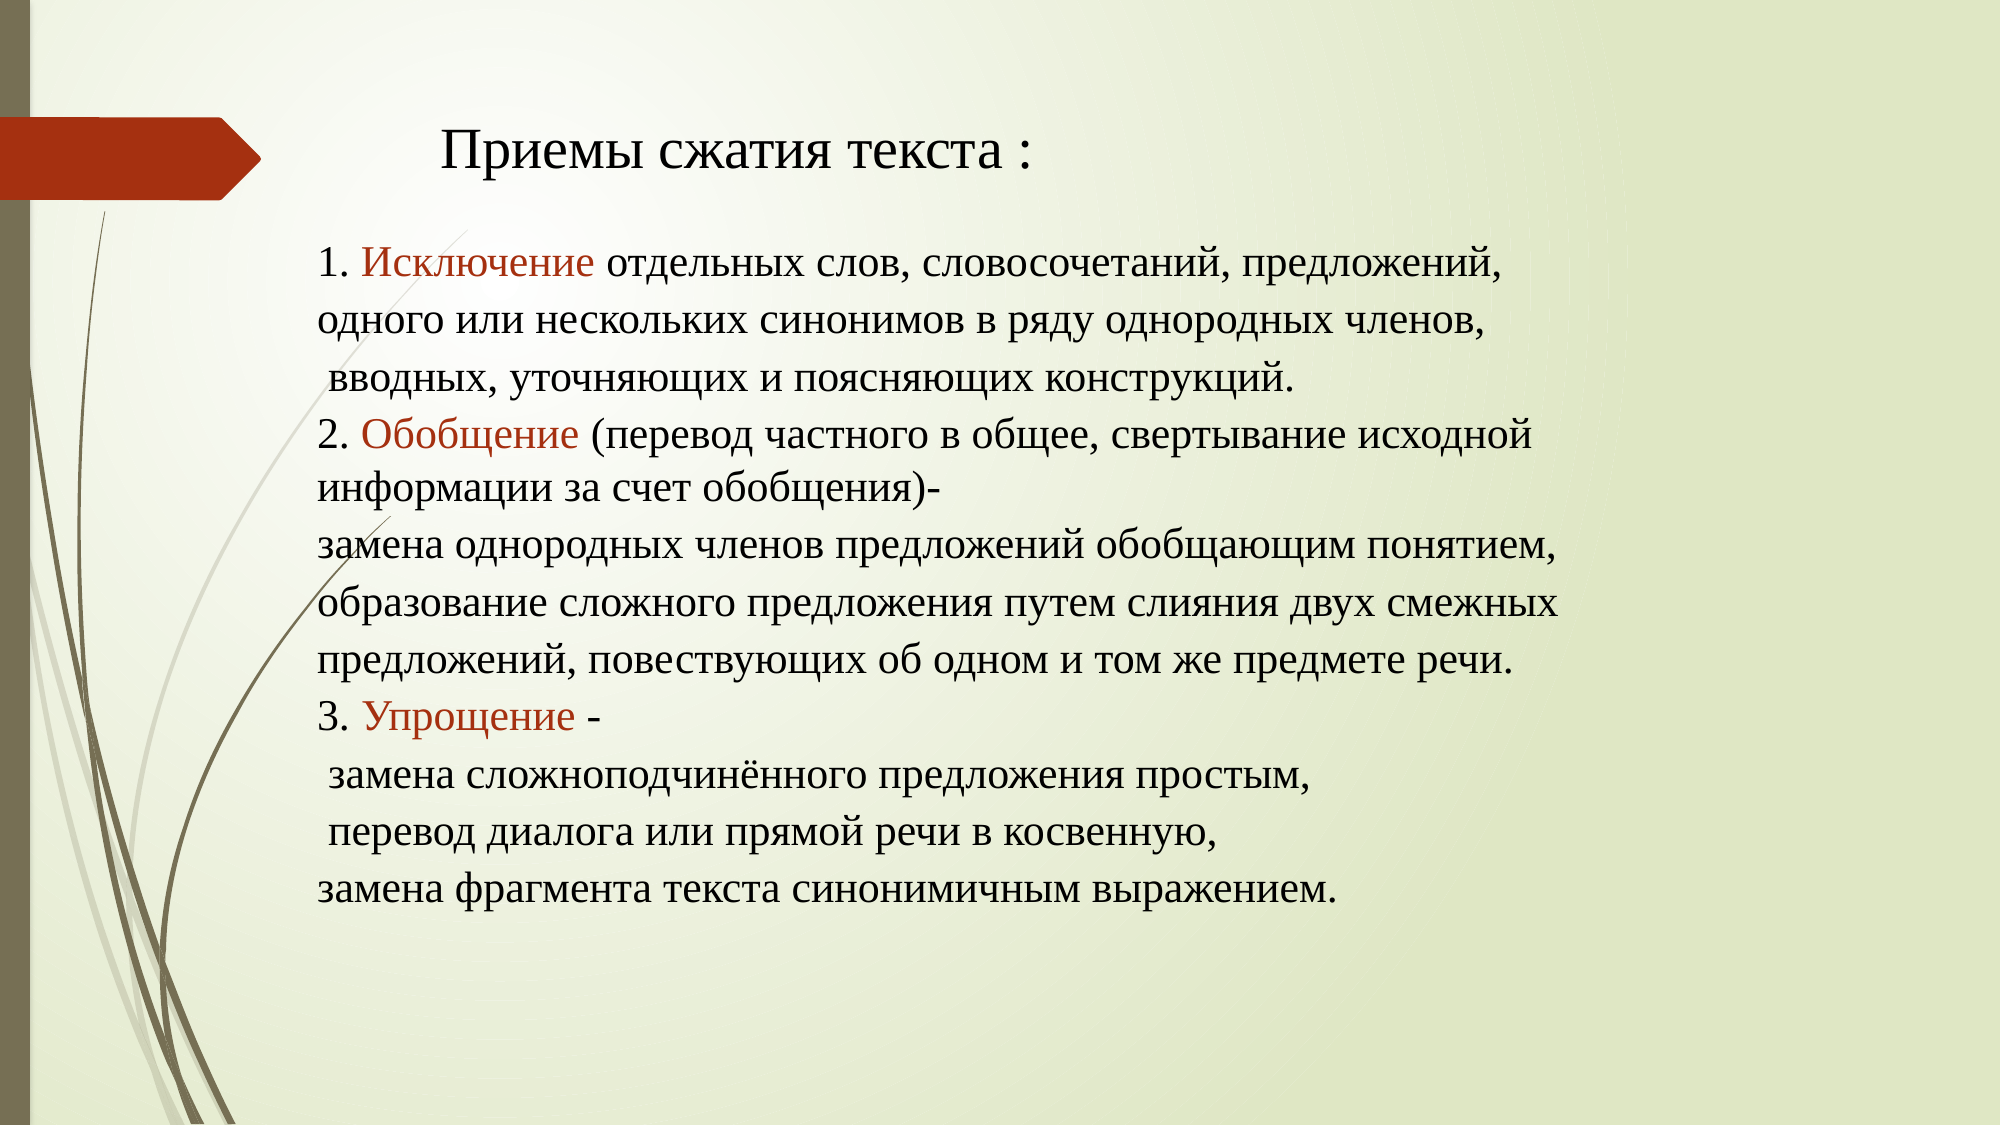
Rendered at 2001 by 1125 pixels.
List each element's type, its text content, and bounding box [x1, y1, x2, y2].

list 1. Исключение отдельных слов, словосочетаний, предложений, одного или нескольких синонимов в ряду однородных членов, вводных, уточняющих и поясняющих конструкций. 2. Обобщение (перевод частного в общее, свертывание исходной информации за счет обобщения)- замена однородных членов предложений обобщающим понятием, образование сложного предложения путем слияния двух смежных предложений, повествующих об одном и том же предмете речи. 3. Упрощение - замена сложноподчинённого предложения простым, перевод диалога или прямой речи в косвенную, замена фрагмента текста синонимичным выражением. [302, 224, 1773, 1044]
title Приемы сжатия текста : [425, 102, 1888, 313]
